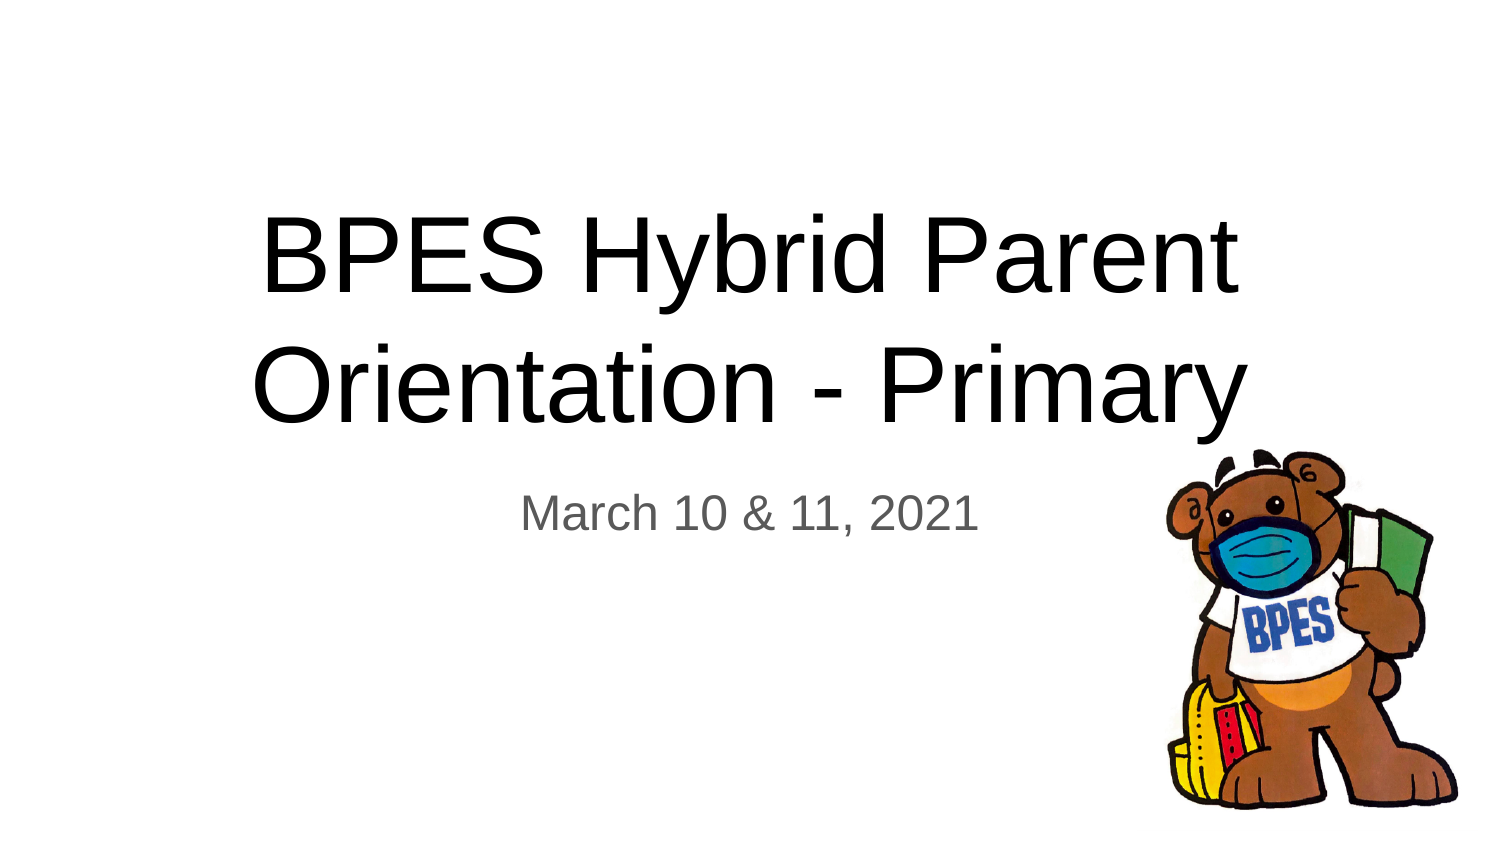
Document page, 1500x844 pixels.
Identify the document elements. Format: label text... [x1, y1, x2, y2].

title BPES Hybrid Parent Orientation - Primary [51, 122, 1449, 459]
picture [1137, 402, 1479, 831]
subtitle March 10 & 11, 2021 [51, 464, 1132, 595]
